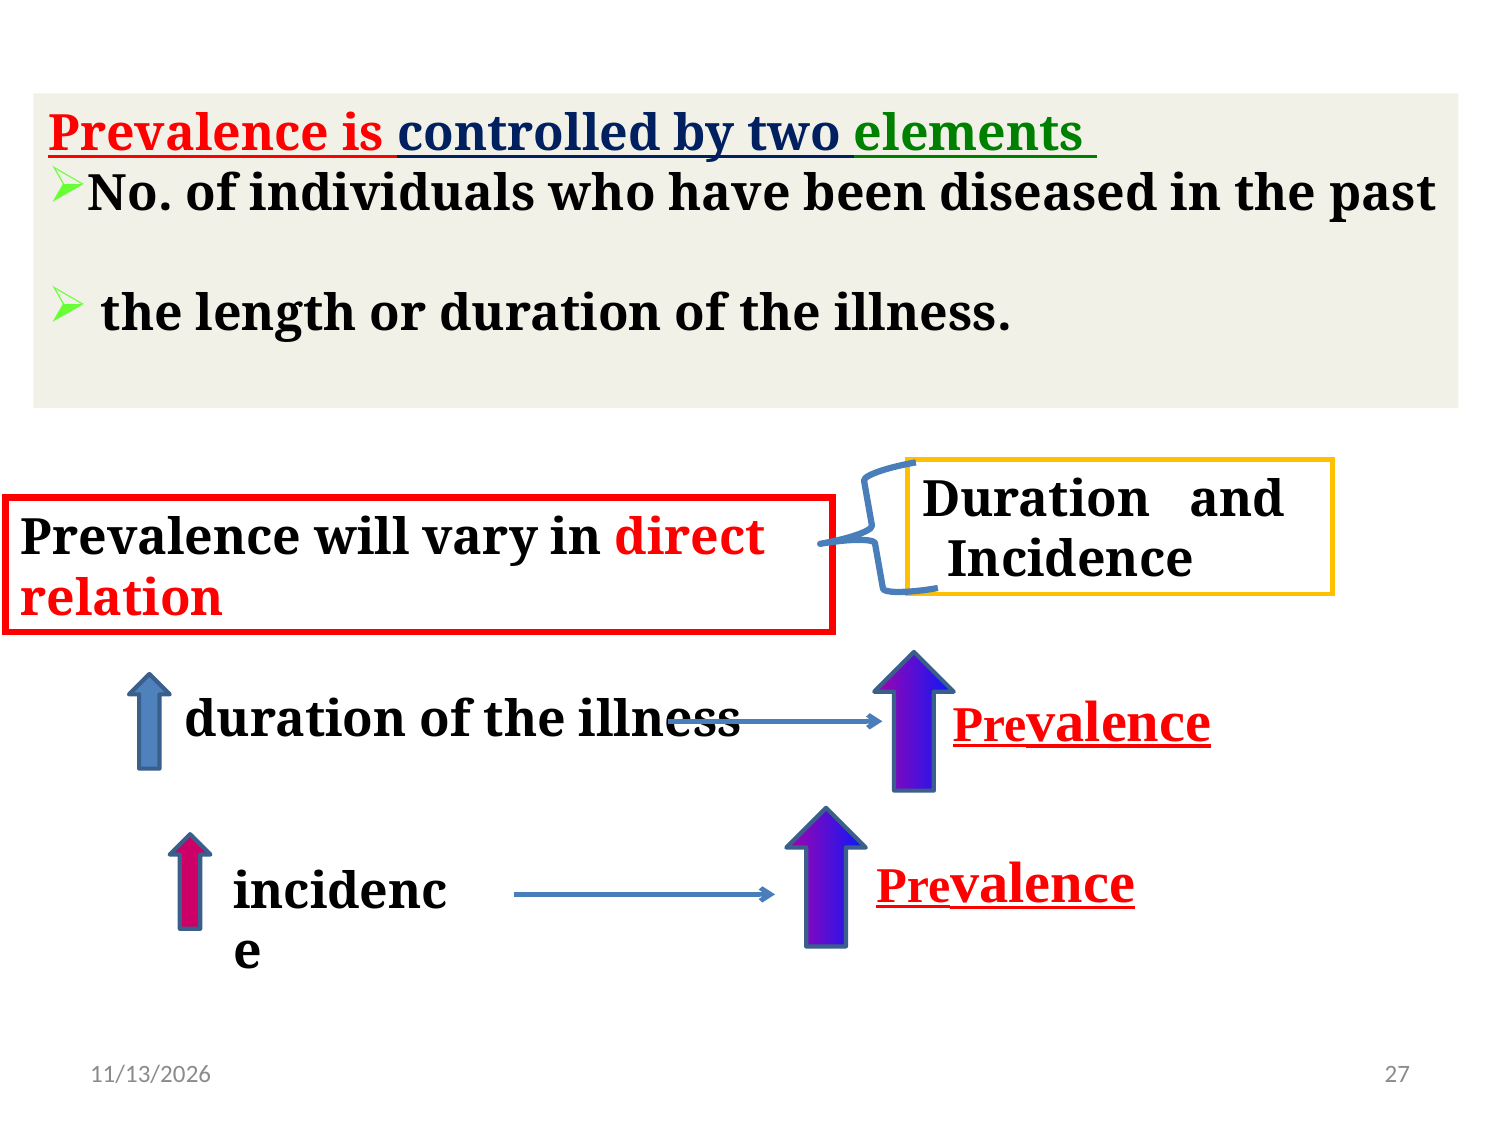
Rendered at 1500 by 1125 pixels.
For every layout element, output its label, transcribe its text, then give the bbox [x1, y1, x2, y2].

text_box Prevalence is controlled by two elements No. of individuals who have been diseased in the past the length or duration of the illness. [33, 93, 1459, 409]
text_box [819, 461, 938, 593]
text_box incidence [218, 851, 470, 987]
slide_number 27 [1074, 1042, 1425, 1103]
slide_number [75, 1042, 425, 1103]
text_box [167, 832, 213, 931]
text_box [872, 649, 956, 793]
text_box Prevalence [937, 675, 1251, 761]
text_box Prevalence will vary in direct relation [5, 497, 833, 633]
text_box Prevalence [861, 836, 1175, 922]
text_box [127, 671, 172, 771]
text_box duration of the illness [169, 678, 770, 754]
text_box [784, 805, 868, 949]
text_box Duration and Incidence [907, 459, 1333, 594]
